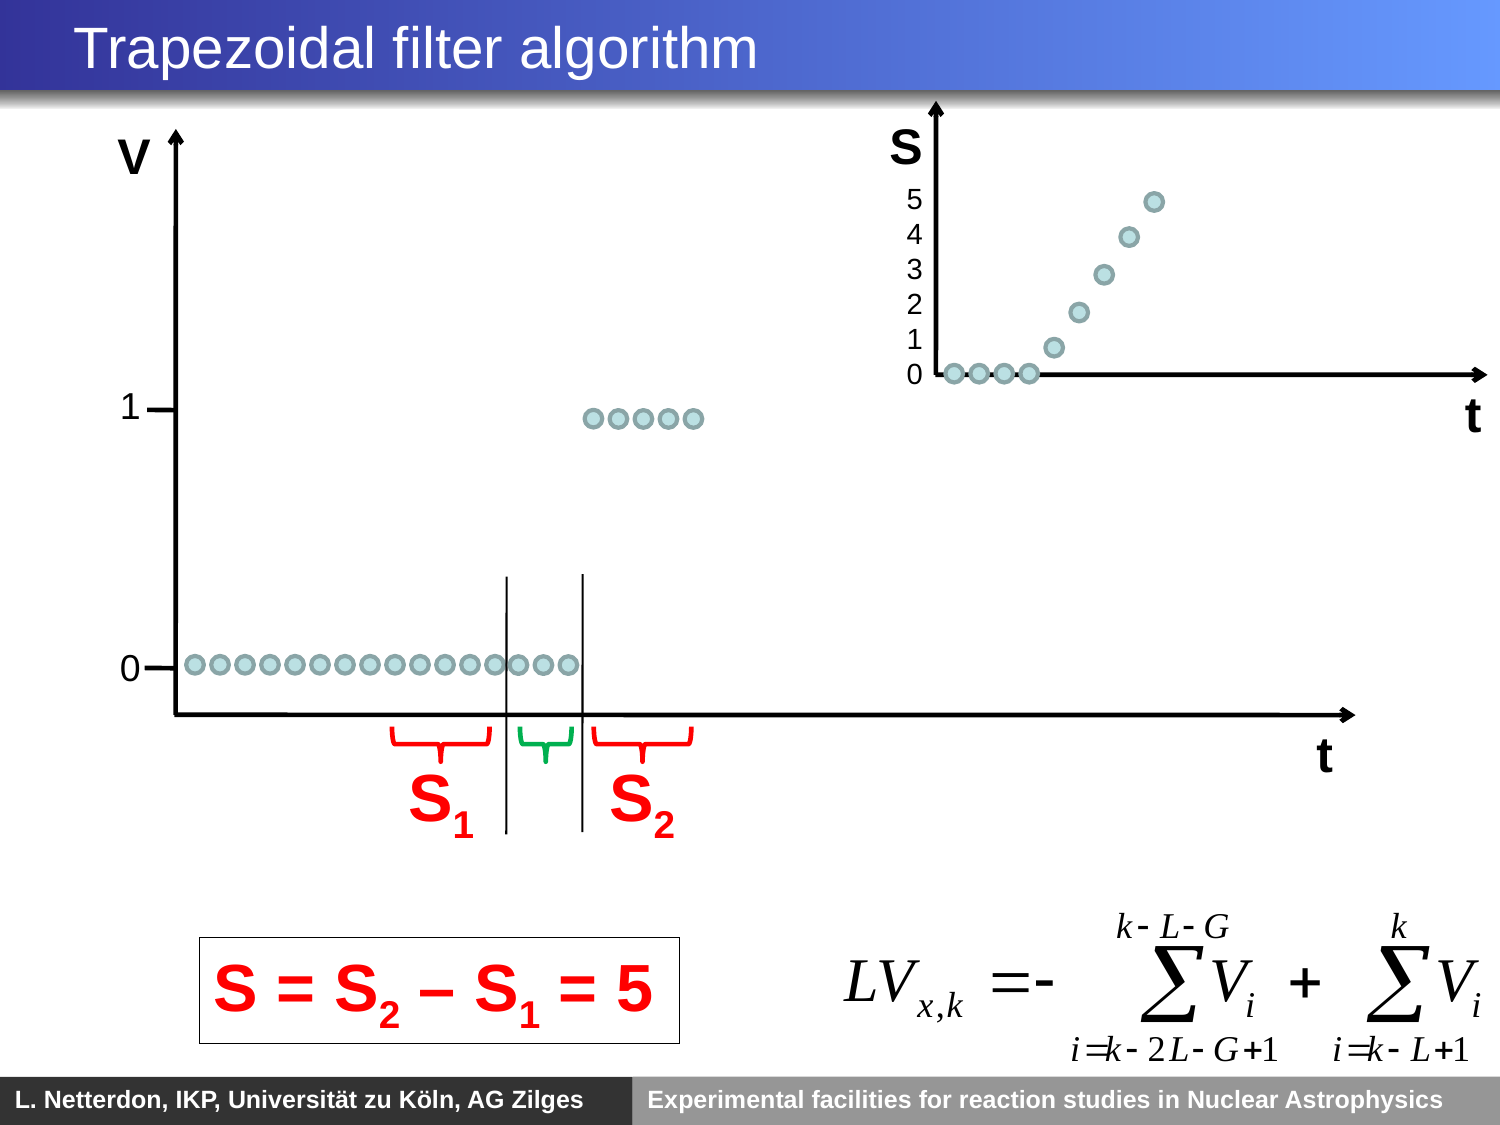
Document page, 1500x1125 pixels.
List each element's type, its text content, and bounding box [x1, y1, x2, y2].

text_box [832, 898, 1500, 1075]
text_box S = S2 – S1 = 5 [199, 937, 680, 1044]
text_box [878, 100, 1488, 411]
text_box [391, 573, 692, 844]
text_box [103, 116, 1356, 791]
title Trapezoidal filter algorithm [58, 0, 1410, 91]
